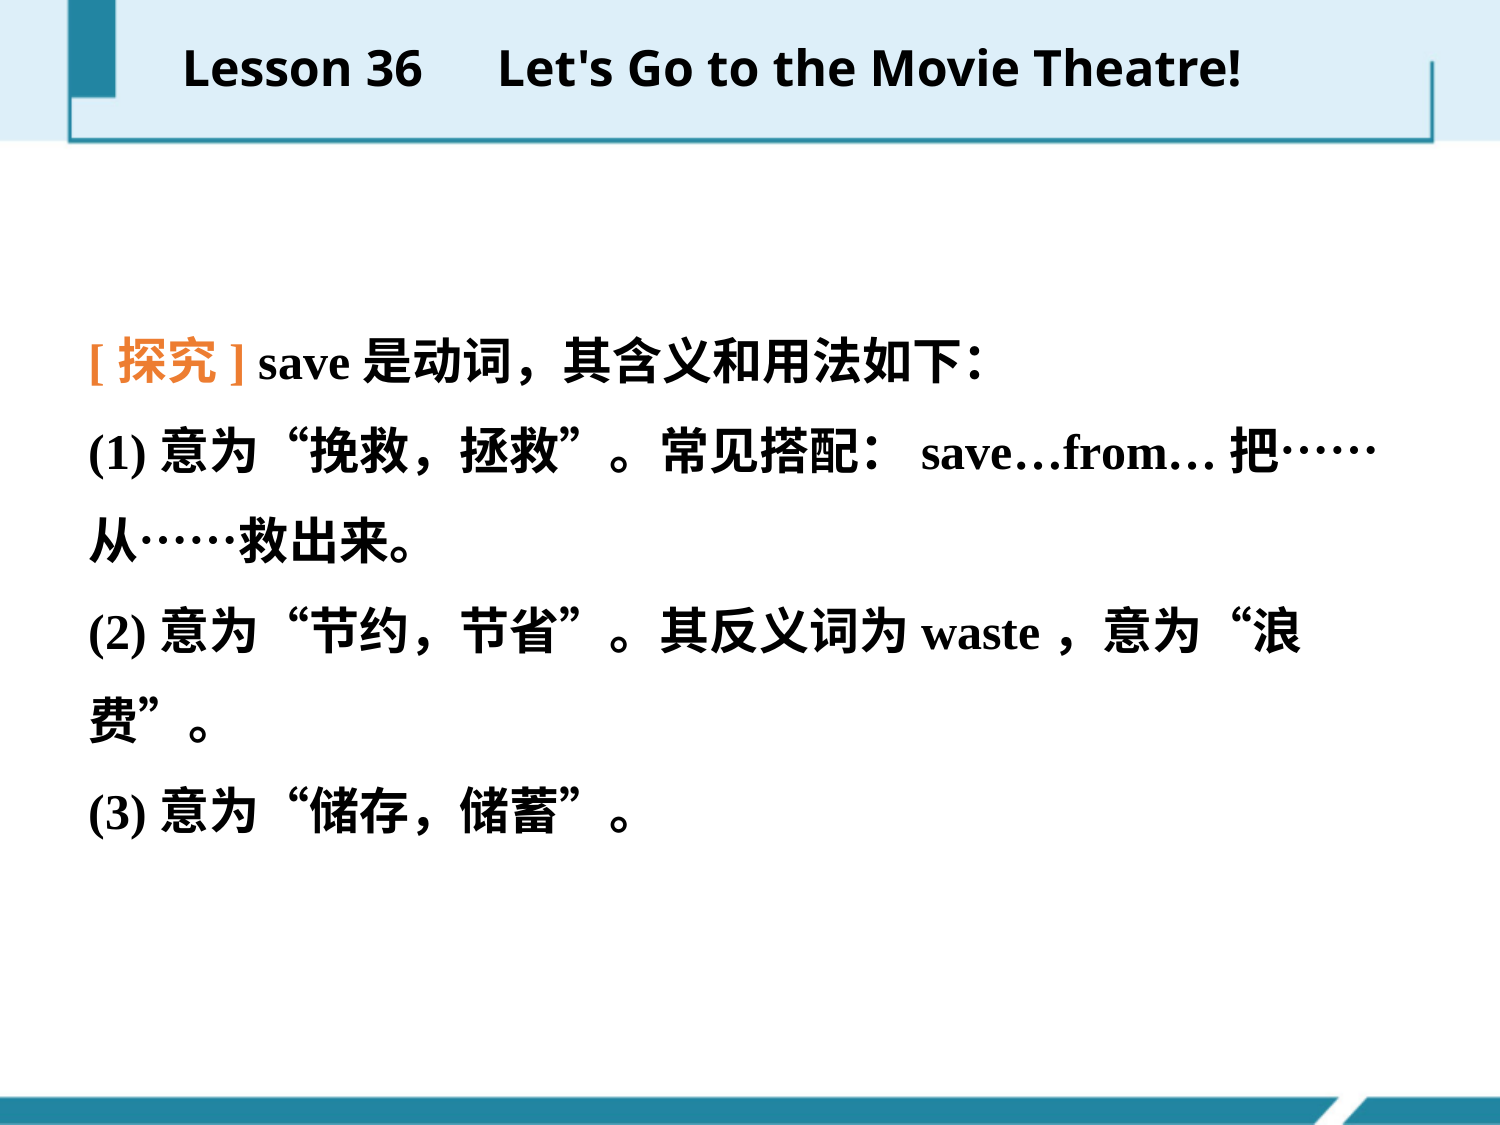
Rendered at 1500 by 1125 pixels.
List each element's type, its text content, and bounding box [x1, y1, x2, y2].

text_box Lesson 36 Let's Go to the Movie Theatre! [148, 28, 1276, 104]
picture [0, 0, 1500, 1125]
text_box [探究] save是动词，其含义和用法如下： (1)意为“挽救，拯救”。常见搭配：save…from…把……从……救出来。 (2)意为“节约，节省”。其反义词为waste，意为“浪费”。 (3)意为“储存，储蓄”。 [74, 292, 1444, 848]
